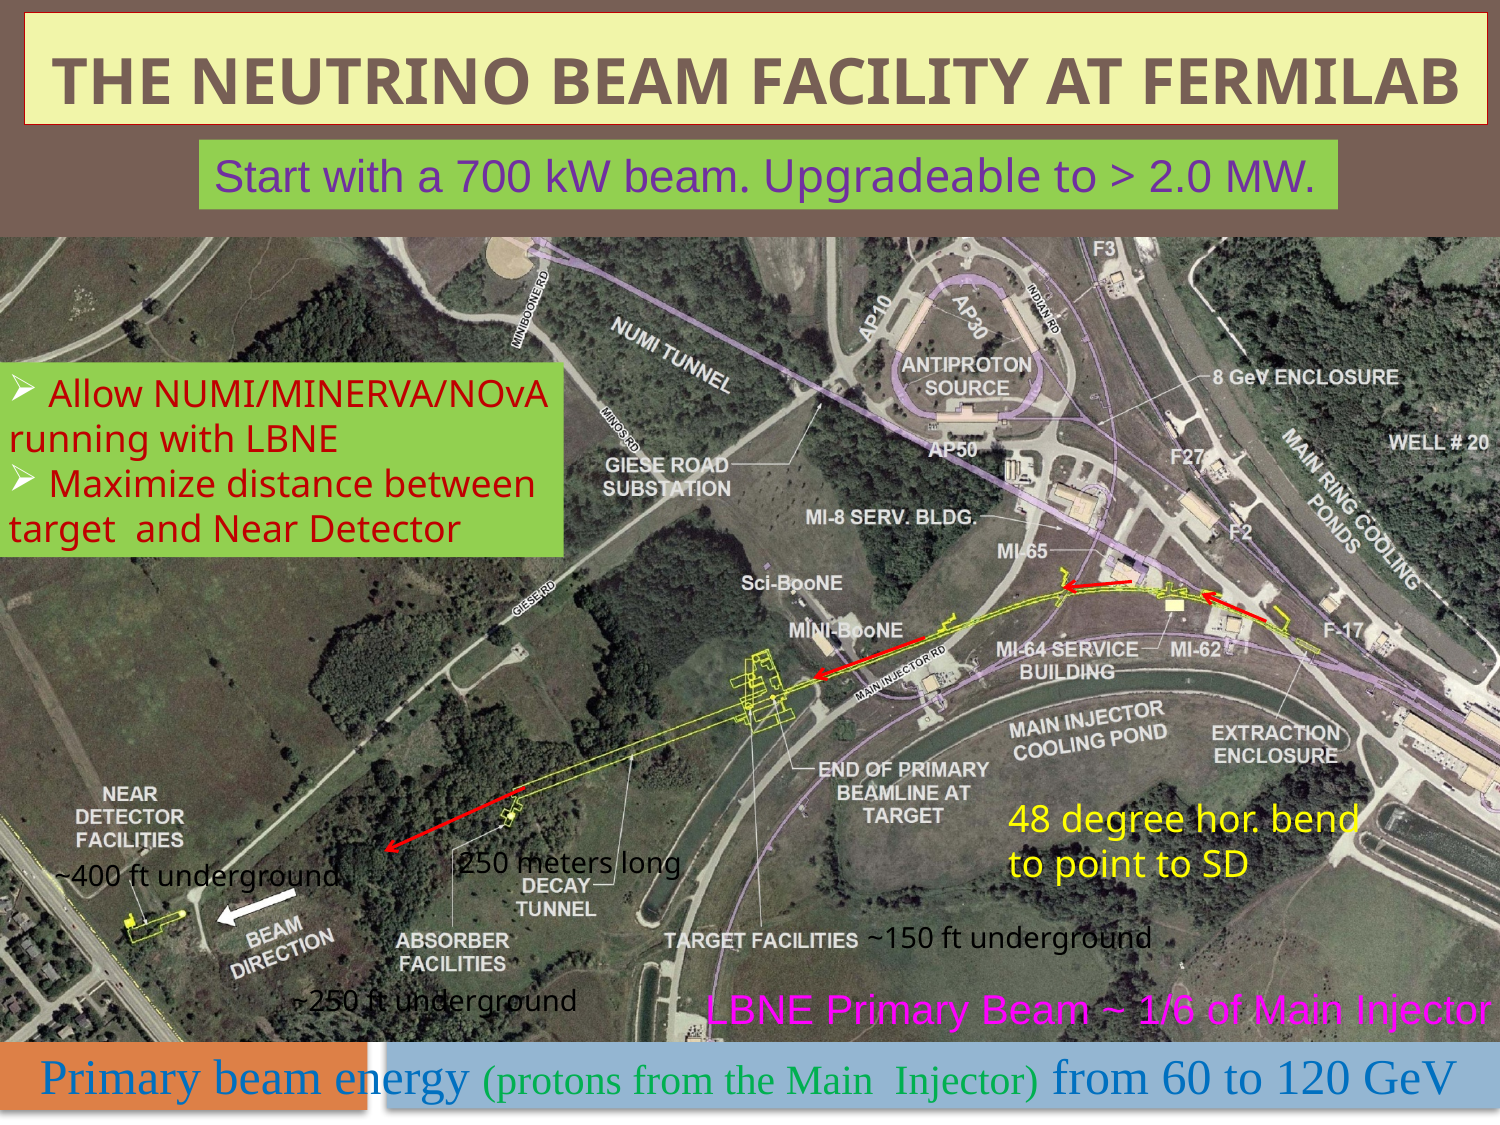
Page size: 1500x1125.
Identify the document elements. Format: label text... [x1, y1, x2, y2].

title The Neutrino Beam Facility at Fermilab [24, 12, 1488, 125]
text_box Primary beam energy (protons from the Main Injector) from 60 to 120 GeV [24, 1051, 1500, 1125]
text_box Start with a 700 kW beam. Upgradeable to > 2.0 MW. [199, 139, 1338, 210]
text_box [1071, 559, 1123, 610]
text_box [383, 787, 526, 852]
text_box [812, 638, 926, 678]
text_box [1208, 582, 1260, 633]
picture [0, 237, 1500, 1042]
